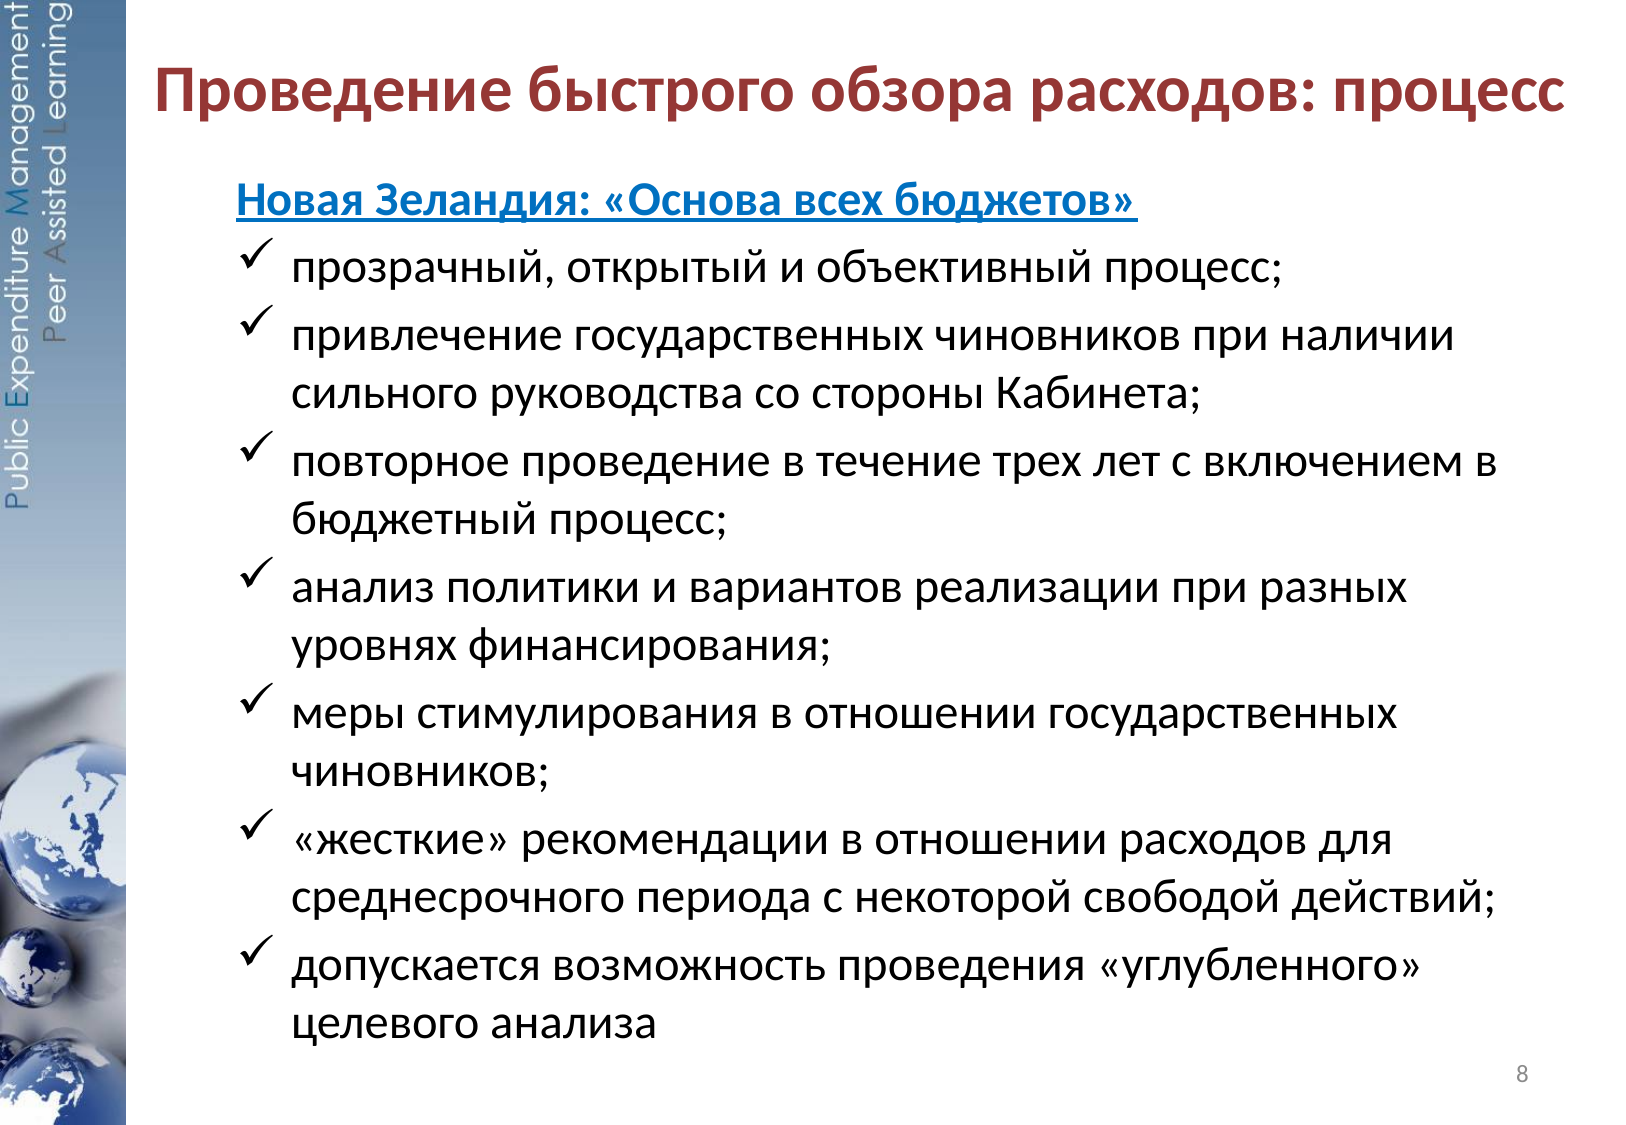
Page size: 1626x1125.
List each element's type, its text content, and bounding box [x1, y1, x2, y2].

picture [0, 0, 126, 1125]
slide_number 8 [1164, 1042, 1544, 1103]
subtitle Новая Зеландия: «Основа всех бюджетов» прозрачный, открытый и объективный процесс; привлечение государственных чиновников при наличии сильного руководства со стороны Кабинета; повторное проведение в течение трех лет с включением в бюджетный процесс; анализ политики и вариантов реализации при разных уровнях финансирования; меры стимулирования в отношении государственных чиновников; «жесткие» рекомендации в отношении расходов для среднесрочного периода с некоторой свободой действий; допускается возможность проведения «углубленного» целевого анализа [167, 158, 1546, 1074]
text_box Проведение быстрого обзора расходов: процесс [165, 36, 1583, 132]
